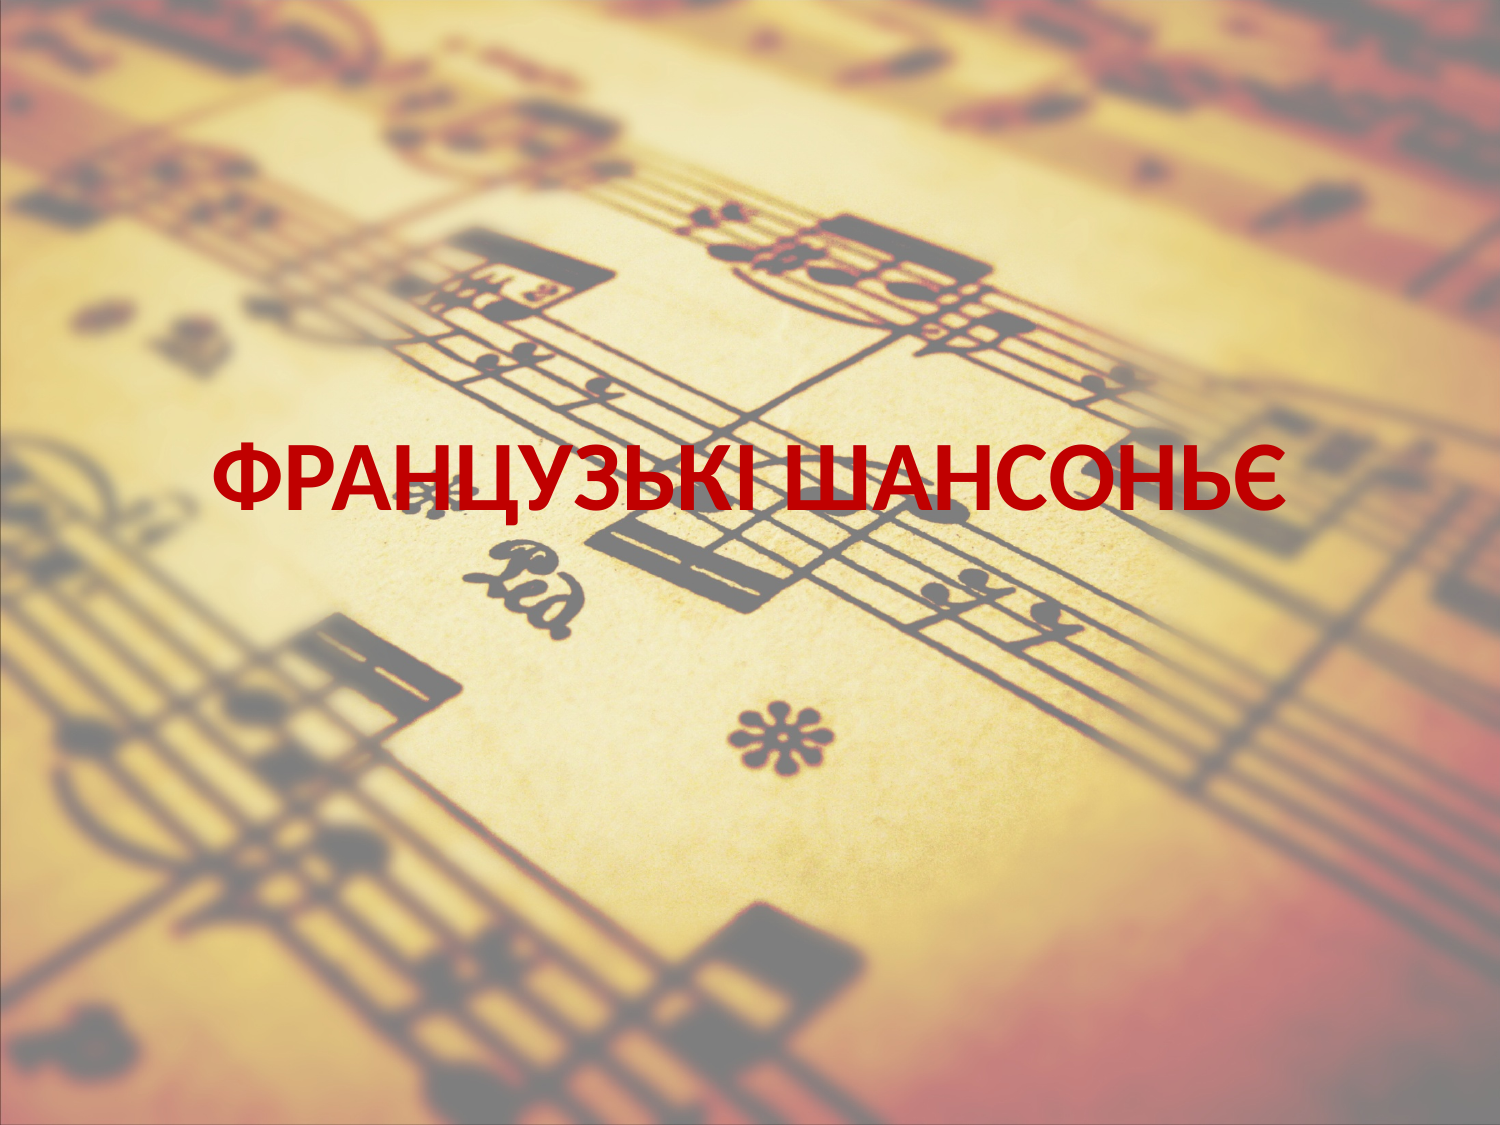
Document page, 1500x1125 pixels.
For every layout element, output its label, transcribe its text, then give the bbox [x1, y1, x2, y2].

picture [0, 0, 1500, 1125]
title ФРАНЦУЗЬКІ ШАНСОНЬЄ [112, 349, 1388, 591]
